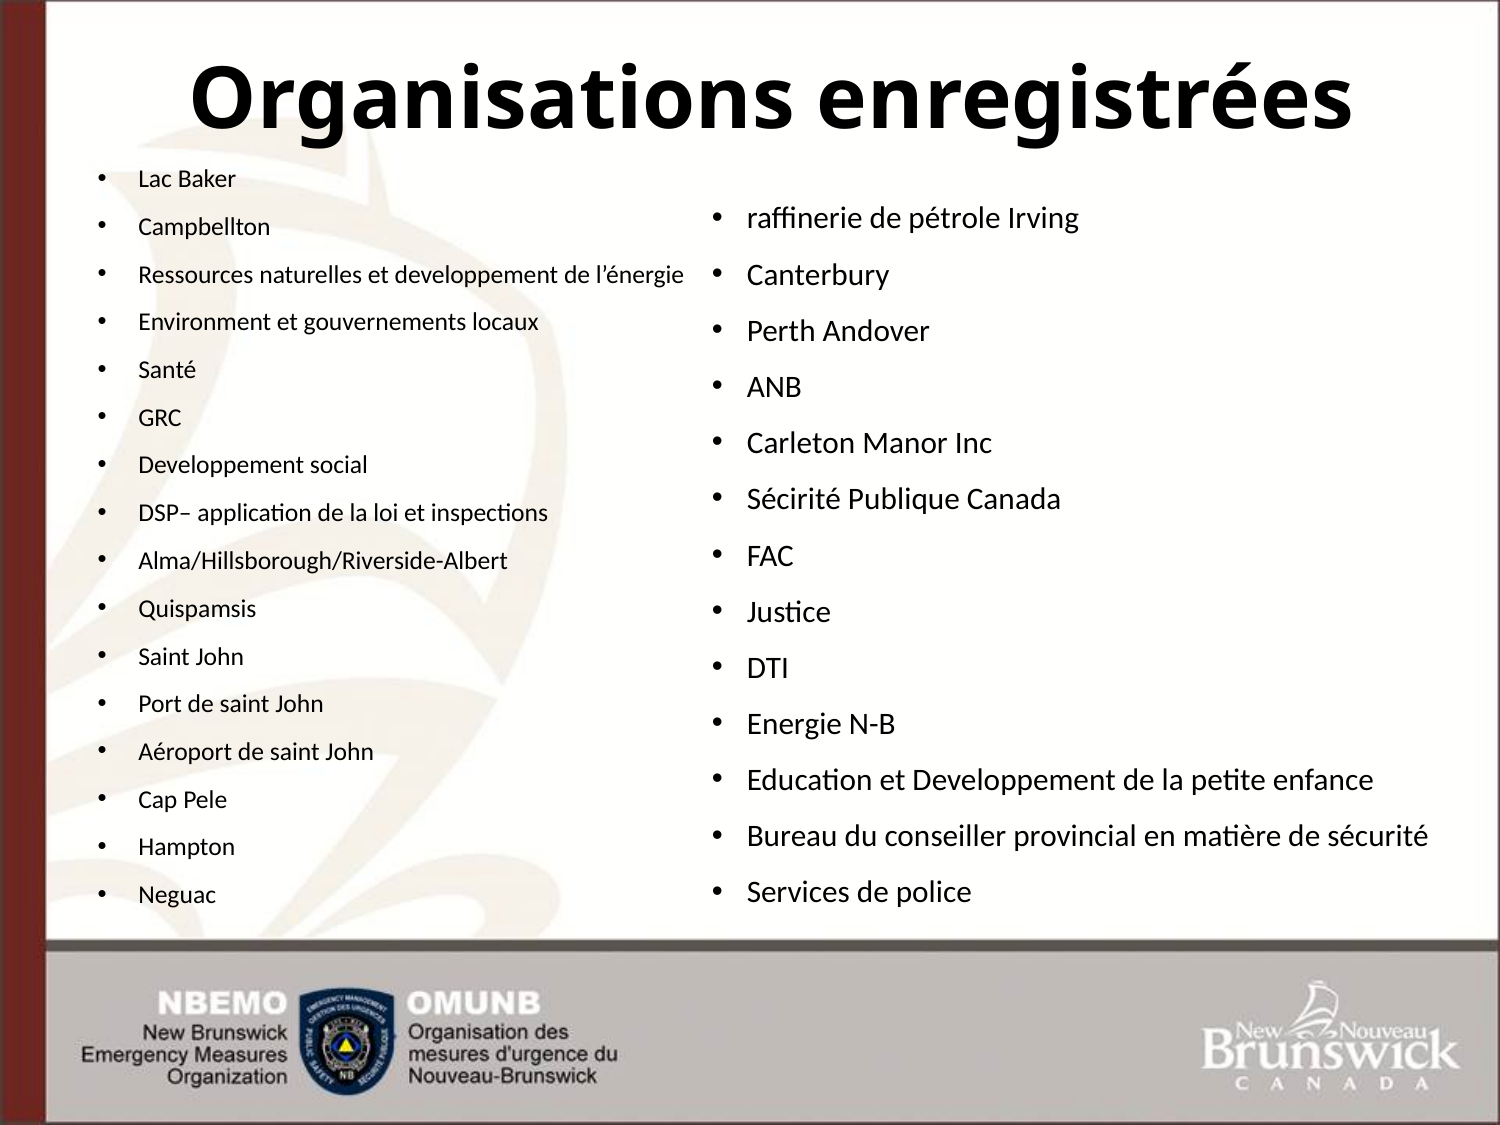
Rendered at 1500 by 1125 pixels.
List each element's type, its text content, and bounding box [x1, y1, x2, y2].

subtitle Lac Baker Campbellton Ressources naturelles et developpement de l’énergie Environment et gouvernements locaux Santé GRC Developpement social DSP– application de la loi et inspections Alma/Hillsborough/Riverside-Albert Quispamsis Saint John Port de saint John Aéroport de saint John Cap Pele Hampton Neguac [82, 154, 712, 954]
text_box raffinerie de pétrole Irving Canterbury Perth Andover ANB Carleton Manor Inc Sécirité Publique Canada FAC Justice DTI Energie N-B Education et Developpement de la petite enfance Bureau du conseiller provincial en matière de sécurité Services de police [697, 171, 1469, 973]
title Organisations enregistrées [163, 0, 1381, 155]
picture [0, 0, 1500, 1125]
